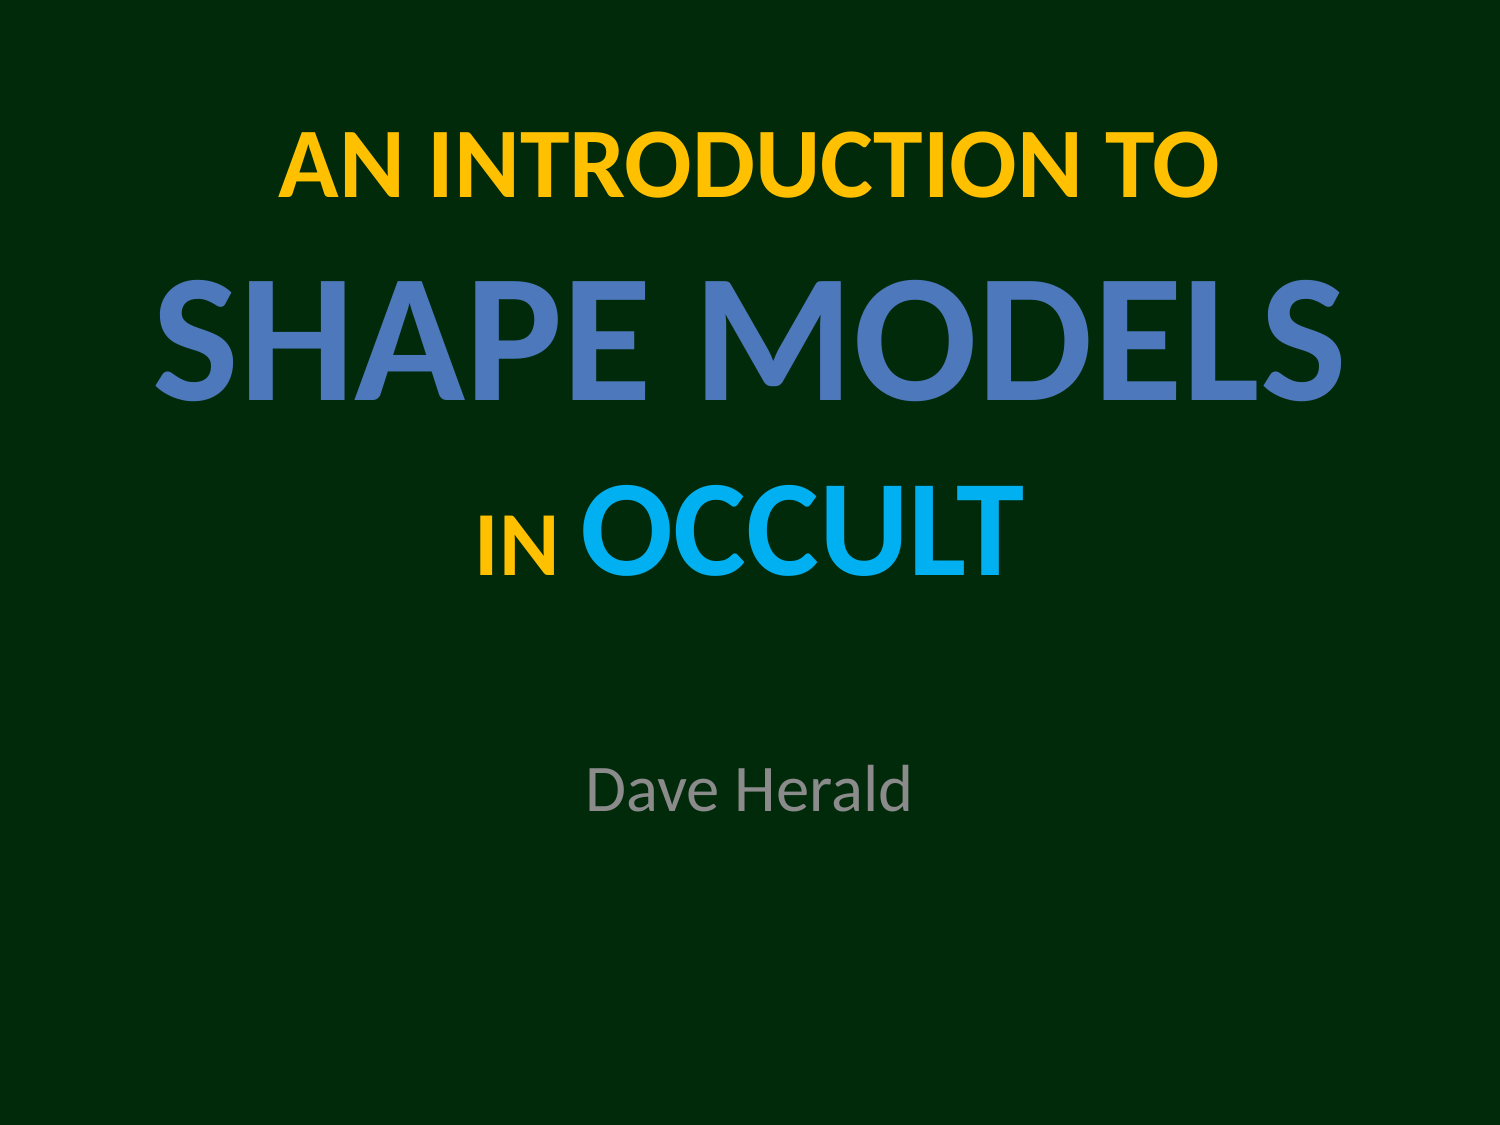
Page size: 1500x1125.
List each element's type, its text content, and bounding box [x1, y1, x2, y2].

subtitle Dave Herald [225, 737, 1275, 875]
title An introduction to Shape models In Occult [112, 137, 1388, 563]
